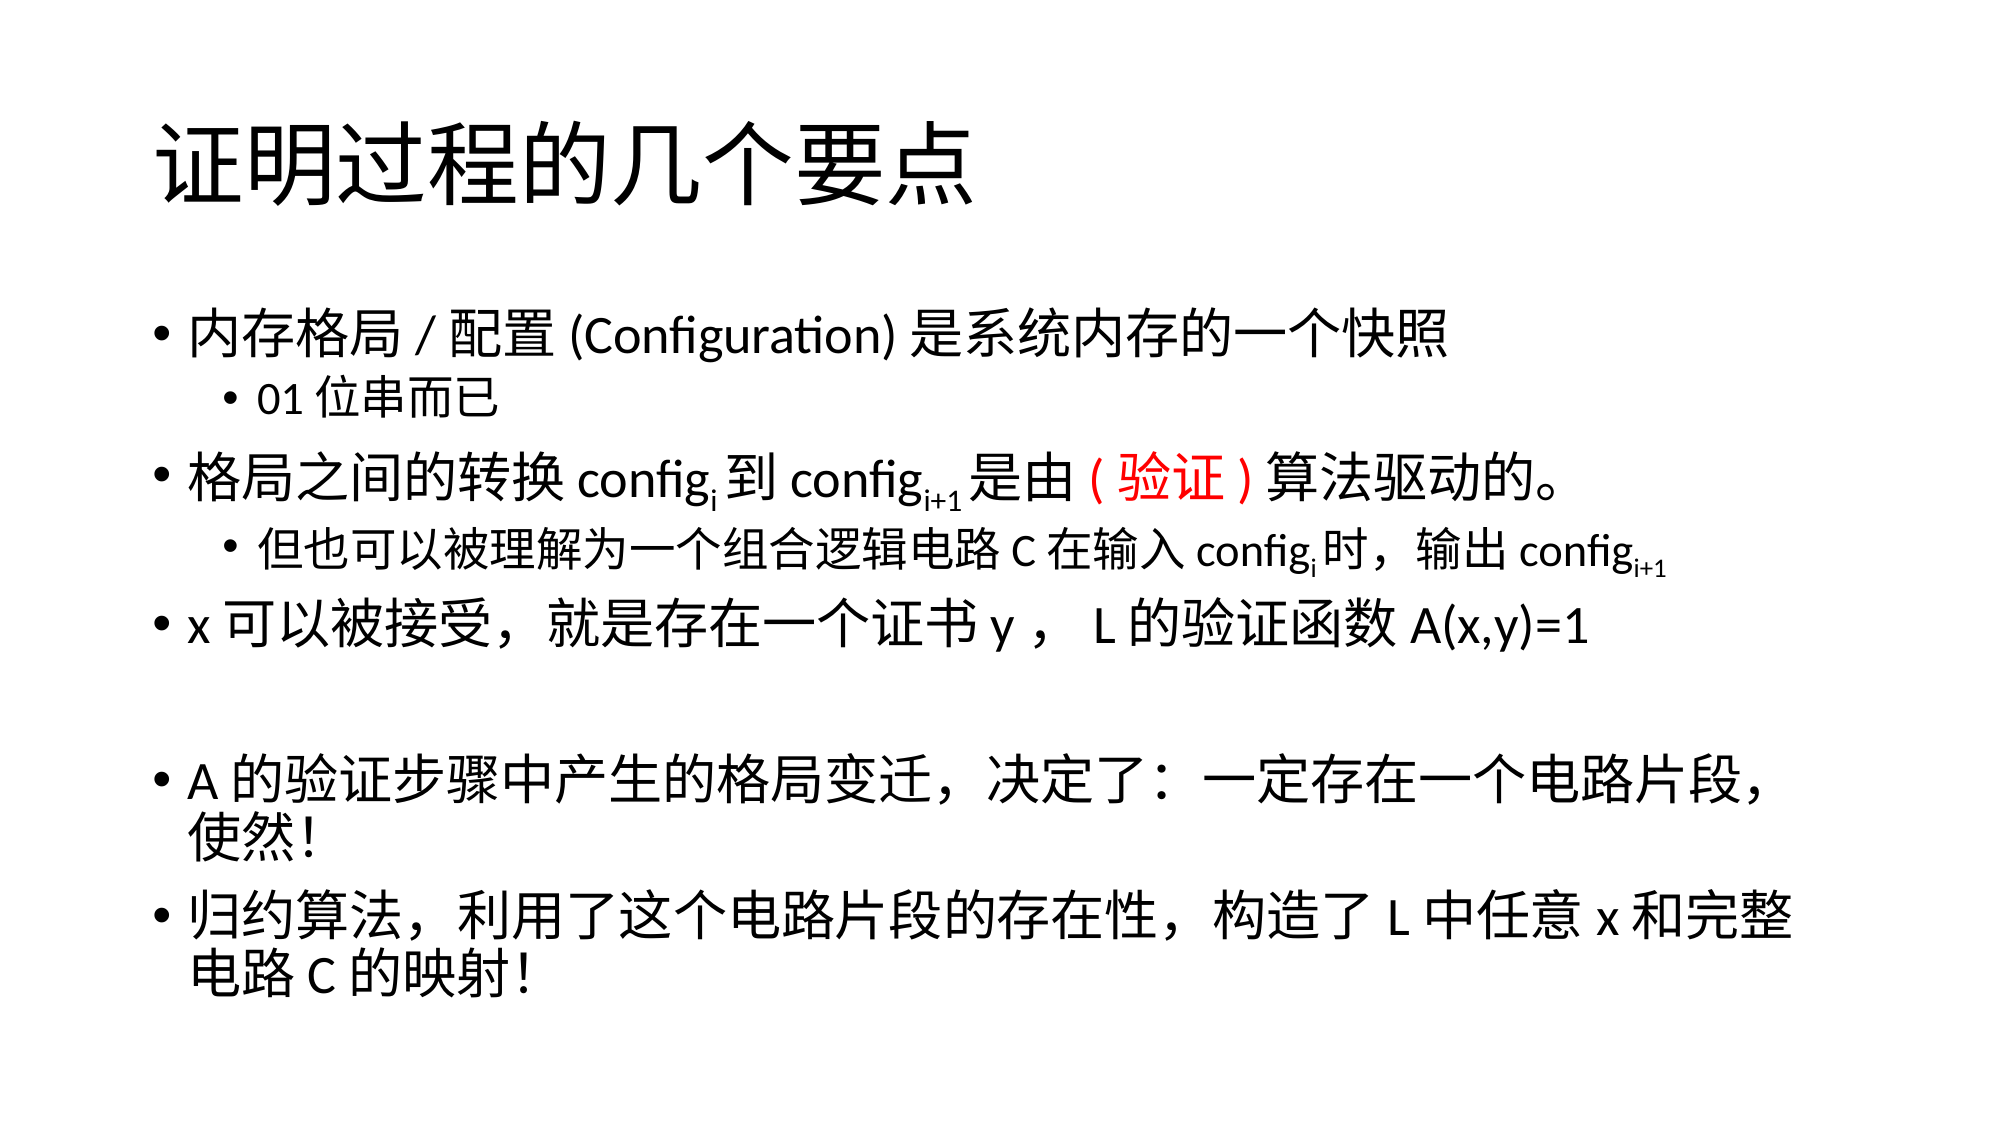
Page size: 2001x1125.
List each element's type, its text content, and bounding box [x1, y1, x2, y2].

list 内存格局/配置(Configuration)是系统内存的一个快照 01位串而已 格局之间的转换configi到configi+1是由(验证)算法驱动的。 但也可以被理解为一个组合逻辑电路C在输入configi时，输出configi+1 x可以被接受，就是存在一个证书y，L的验证函数A(x,y)=1 A的验证步骤中产生的格局变迁，决定了：一定存在一个电路片段，使然！ 归约算法，利用了这个电路片段的存在性，构造了L中任意x和完整电路C的映射！ [137, 299, 1863, 1014]
title 证明过程的几个要点 [137, 59, 1863, 278]
